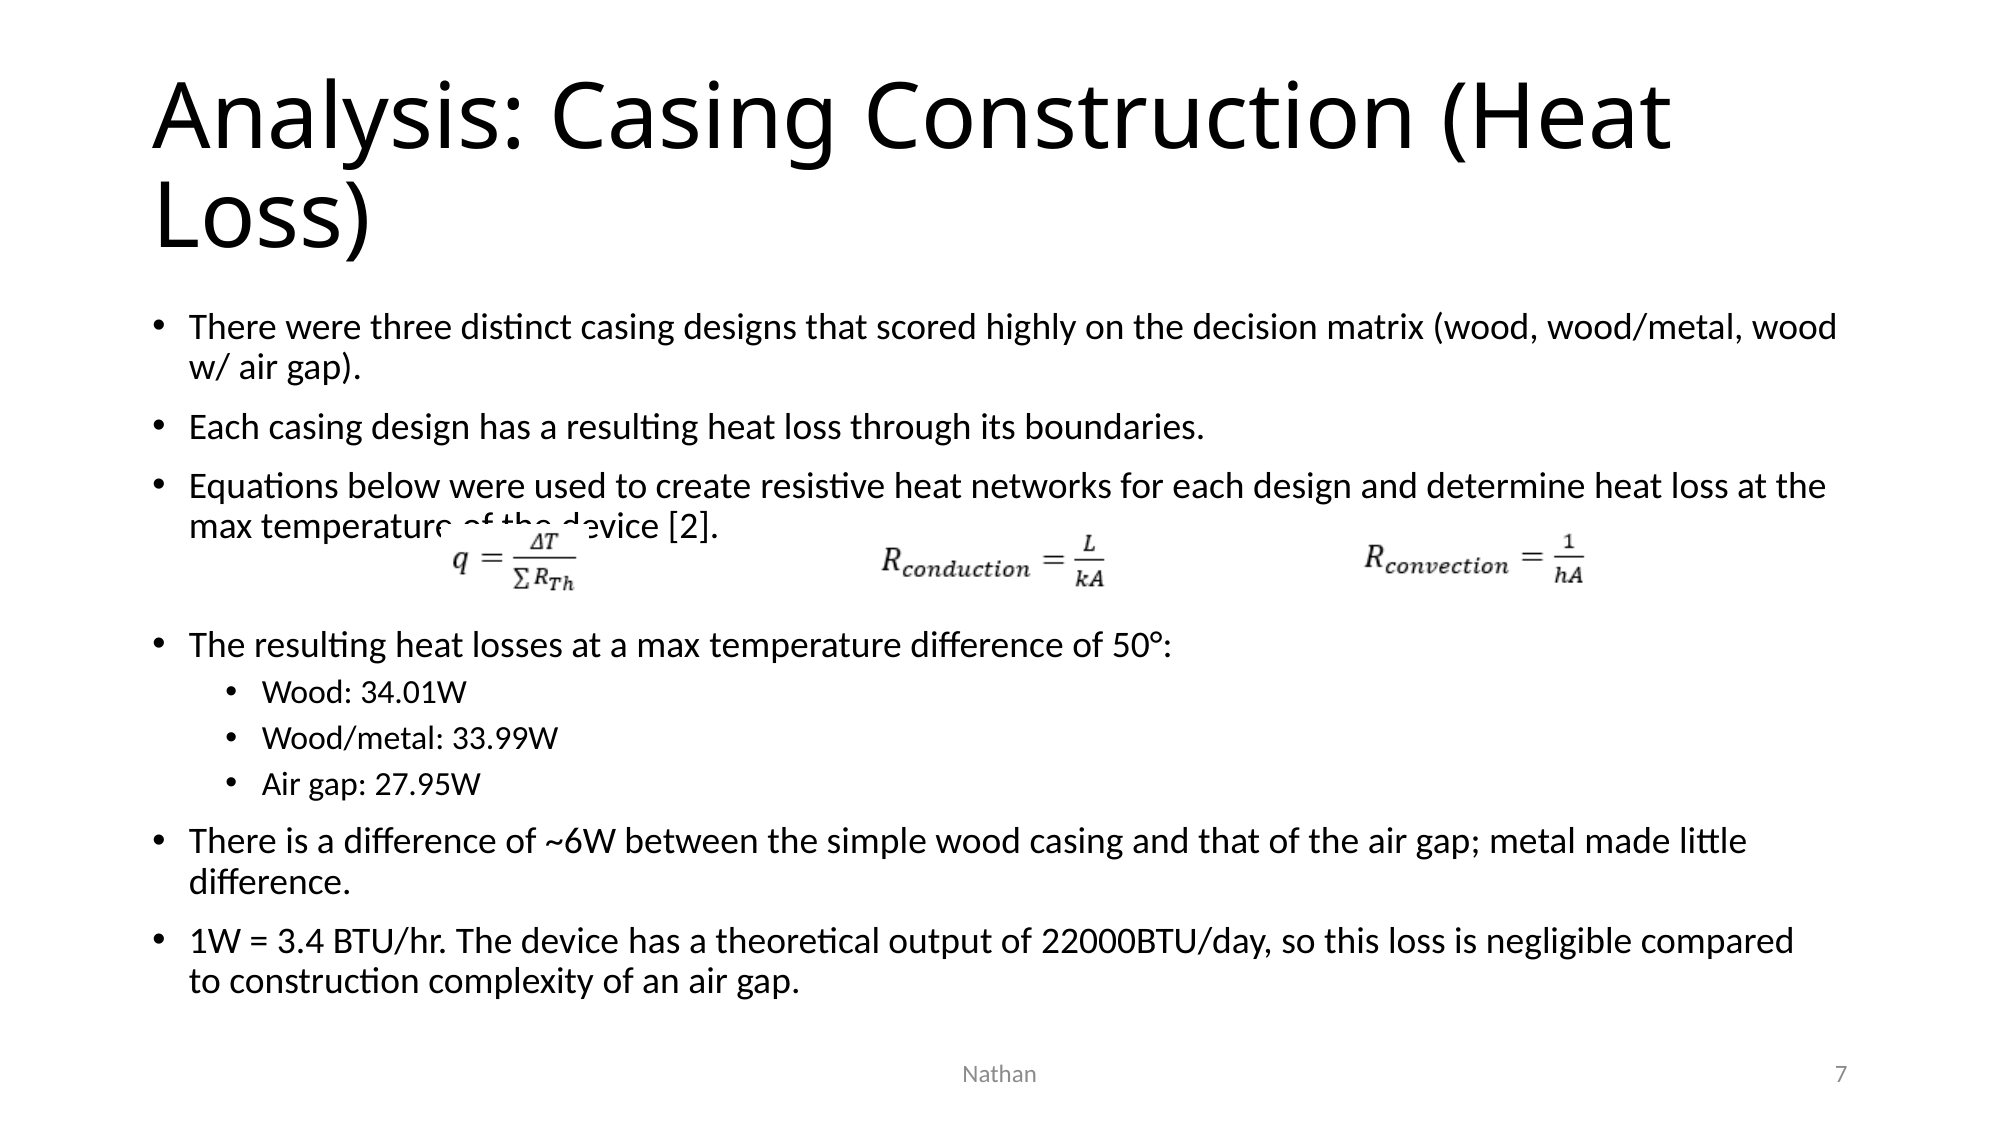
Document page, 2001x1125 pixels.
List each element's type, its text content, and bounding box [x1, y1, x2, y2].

picture [441, 524, 589, 600]
slide_number 7 [1412, 1042, 1863, 1103]
picture [872, 532, 1128, 593]
picture [1358, 531, 1600, 594]
footer Nathan [662, 1042, 1338, 1103]
title Analysis: Casing Construction (Heat Loss) [137, 59, 1863, 278]
list There were three distinct casing designs that scored highly on the decision matrix (wood, wood/metal, wood w/ air gap). Each casing design has a resulting heat loss through its boundaries. Equations below were used to create resistive heat networks for each design and determine heat loss at the max temperature of the device [2]. The resulting heat losses at a max temperature difference of 50°: Wood: 34.01W Wood/metal: 33.99W Air gap: 27.95W There is a difference of ~6W between the simple wood casing and that of the air gap; metal made little difference. 1W = 3.4 BTU/hr. The device has a theoretical output of 22000BTU/day, so this loss is negligible compared to construction complexity of an air gap. [137, 299, 1863, 1014]
